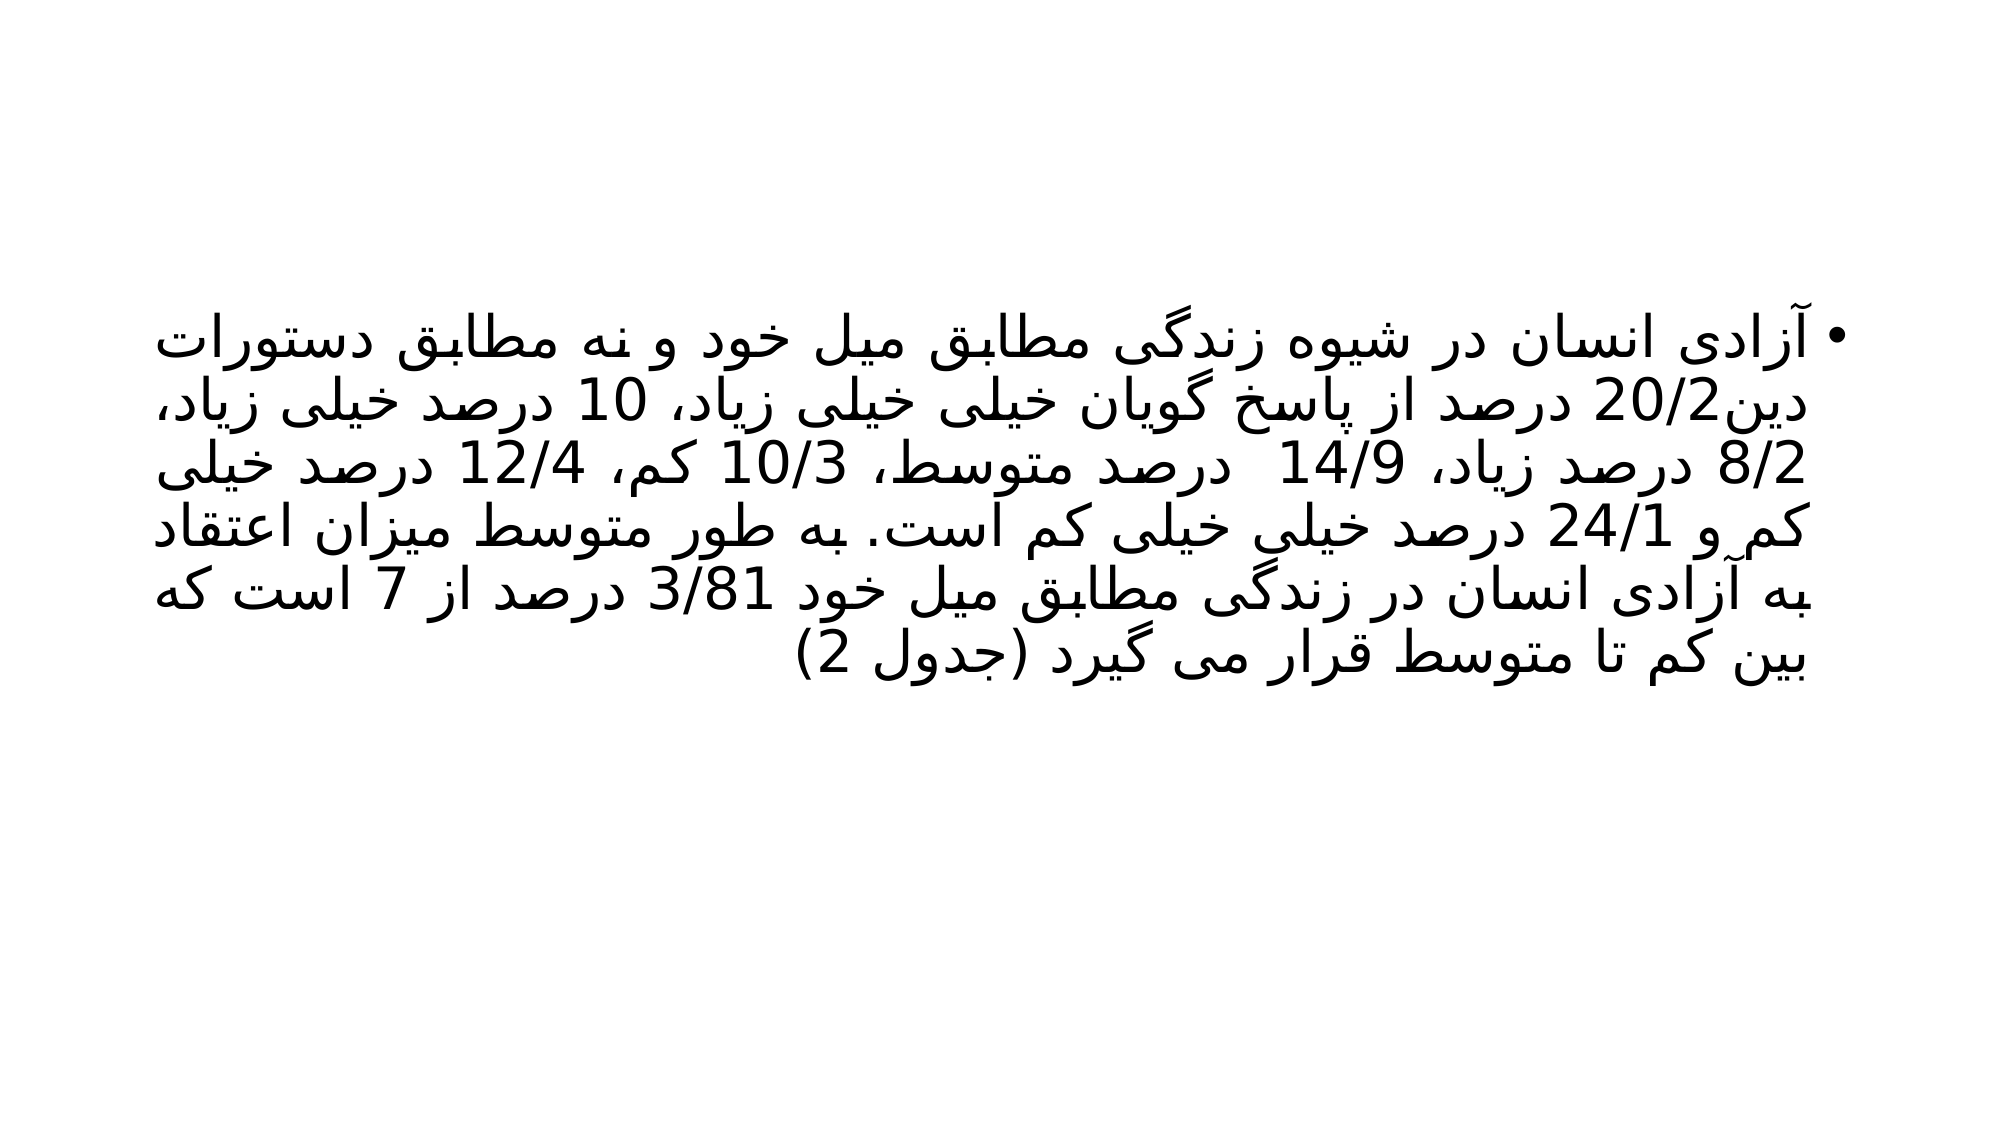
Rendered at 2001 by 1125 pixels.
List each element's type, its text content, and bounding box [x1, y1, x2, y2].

list آزادی انسان در شیوه زندگی مطابق میل خود و نه مطابق دستورات دین20/2 درصد از پاسخ گویان خیلی خیلی زیاد، 10 درصد خیلی زیاد، 8/2 درصد زیاد، 14/9 درصد متوسط، 10/3 کم، 12/4 درصد خیلی کم و 24/1 درصد خیلی خیلی کم است. به طور متوسط میزان اعتقاد به آزادی انسان در زندگی مطابق میل خود 3/81 درصد از 7 است که بین کم تا متوسط قرار می گیرد (جدول 2) [137, 299, 1863, 1014]
